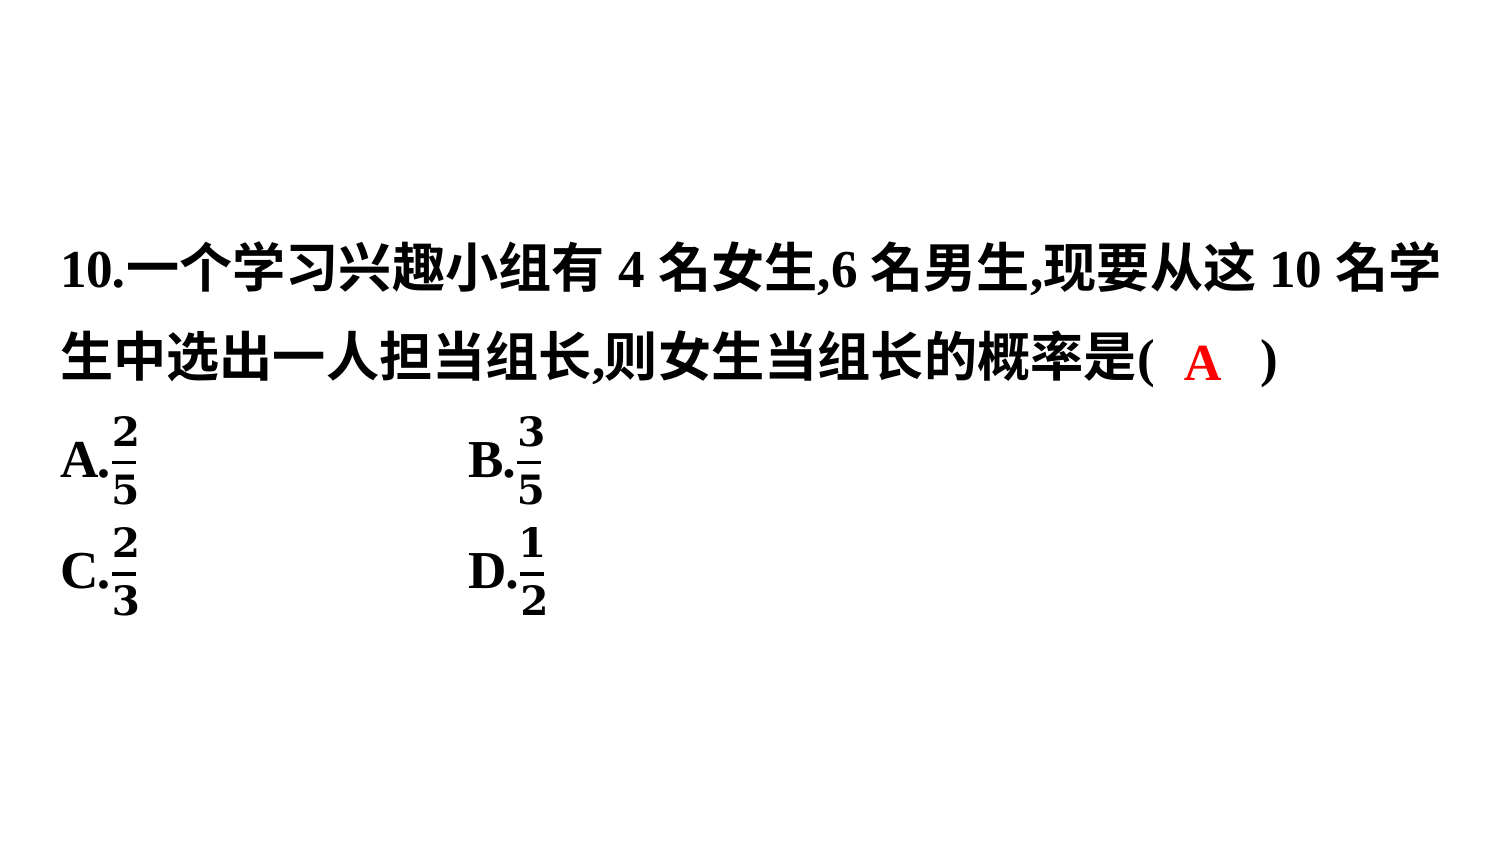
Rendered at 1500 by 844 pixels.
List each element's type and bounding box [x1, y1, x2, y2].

text_box [59, 233, 1442, 636]
